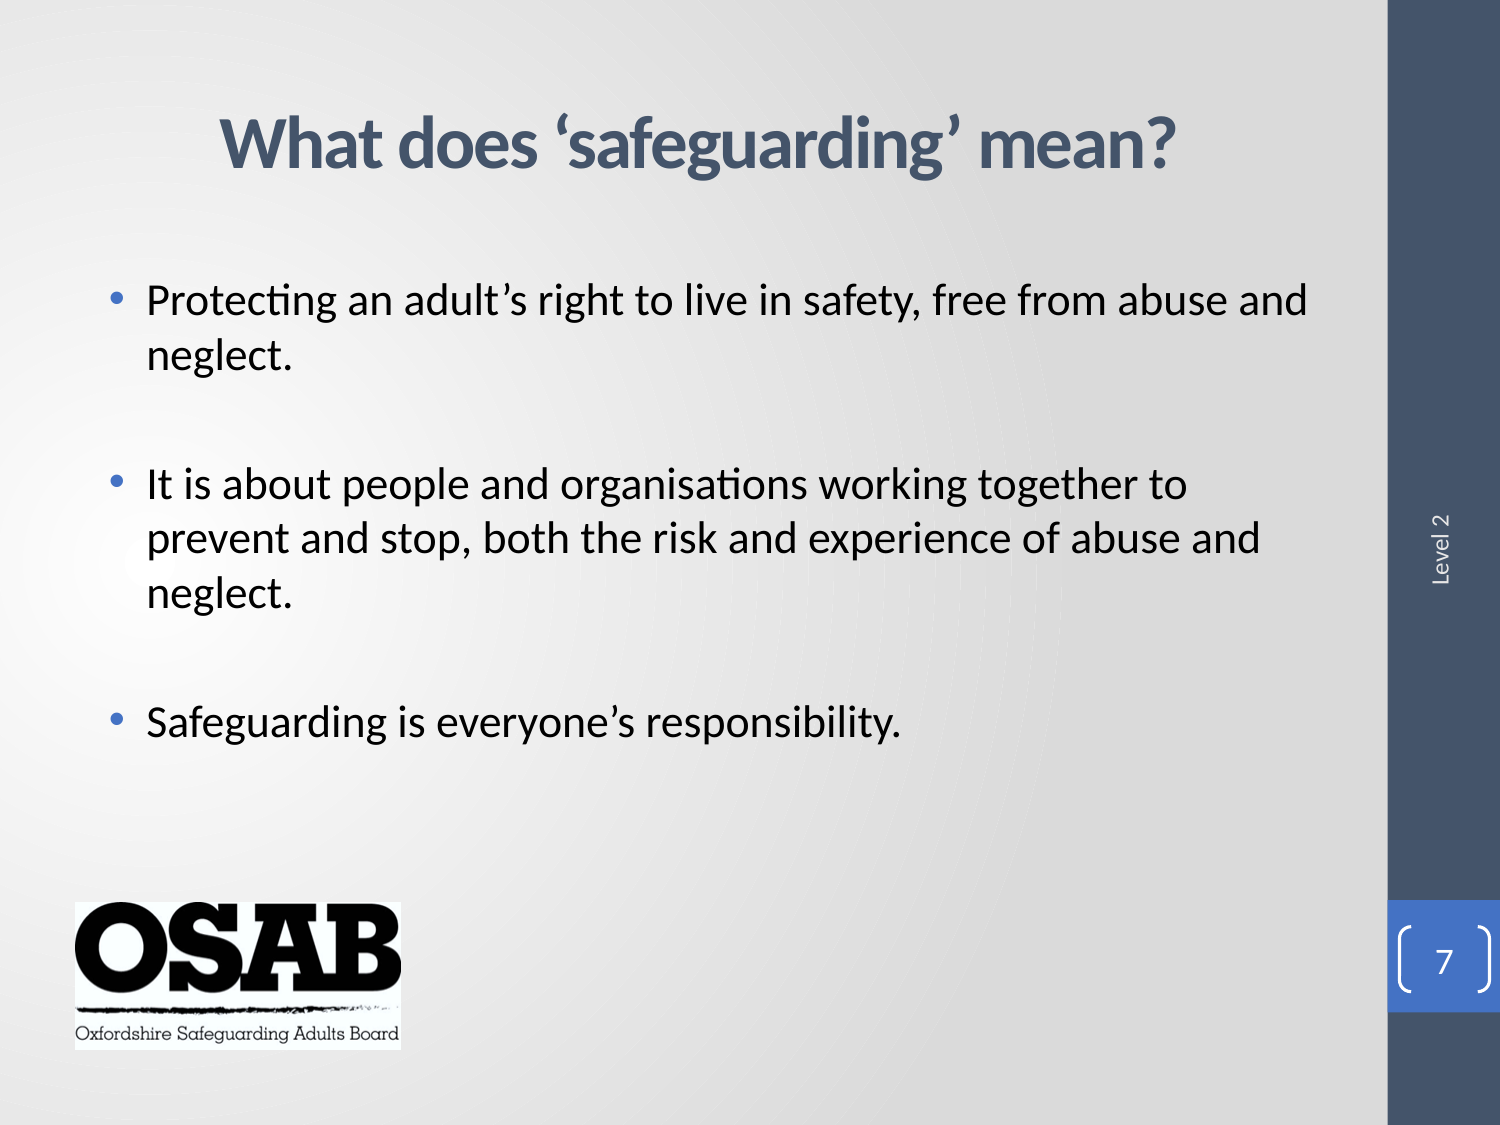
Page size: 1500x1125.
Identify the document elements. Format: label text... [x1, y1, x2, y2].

footer Level 2 [1408, 500, 1469, 889]
title What does ‘safeguarding’ mean? [75, 45, 1325, 233]
slide_number 7 [1397, 925, 1492, 994]
picture [74, 902, 402, 1051]
list Protecting an adult’s right to live in safety, free from abuse and neglect. It is about people and organisations working together to prevent and stop, both the risk and experience of abuse and neglect. Safeguarding is everyone’s responsibility. [75, 262, 1325, 1050]
